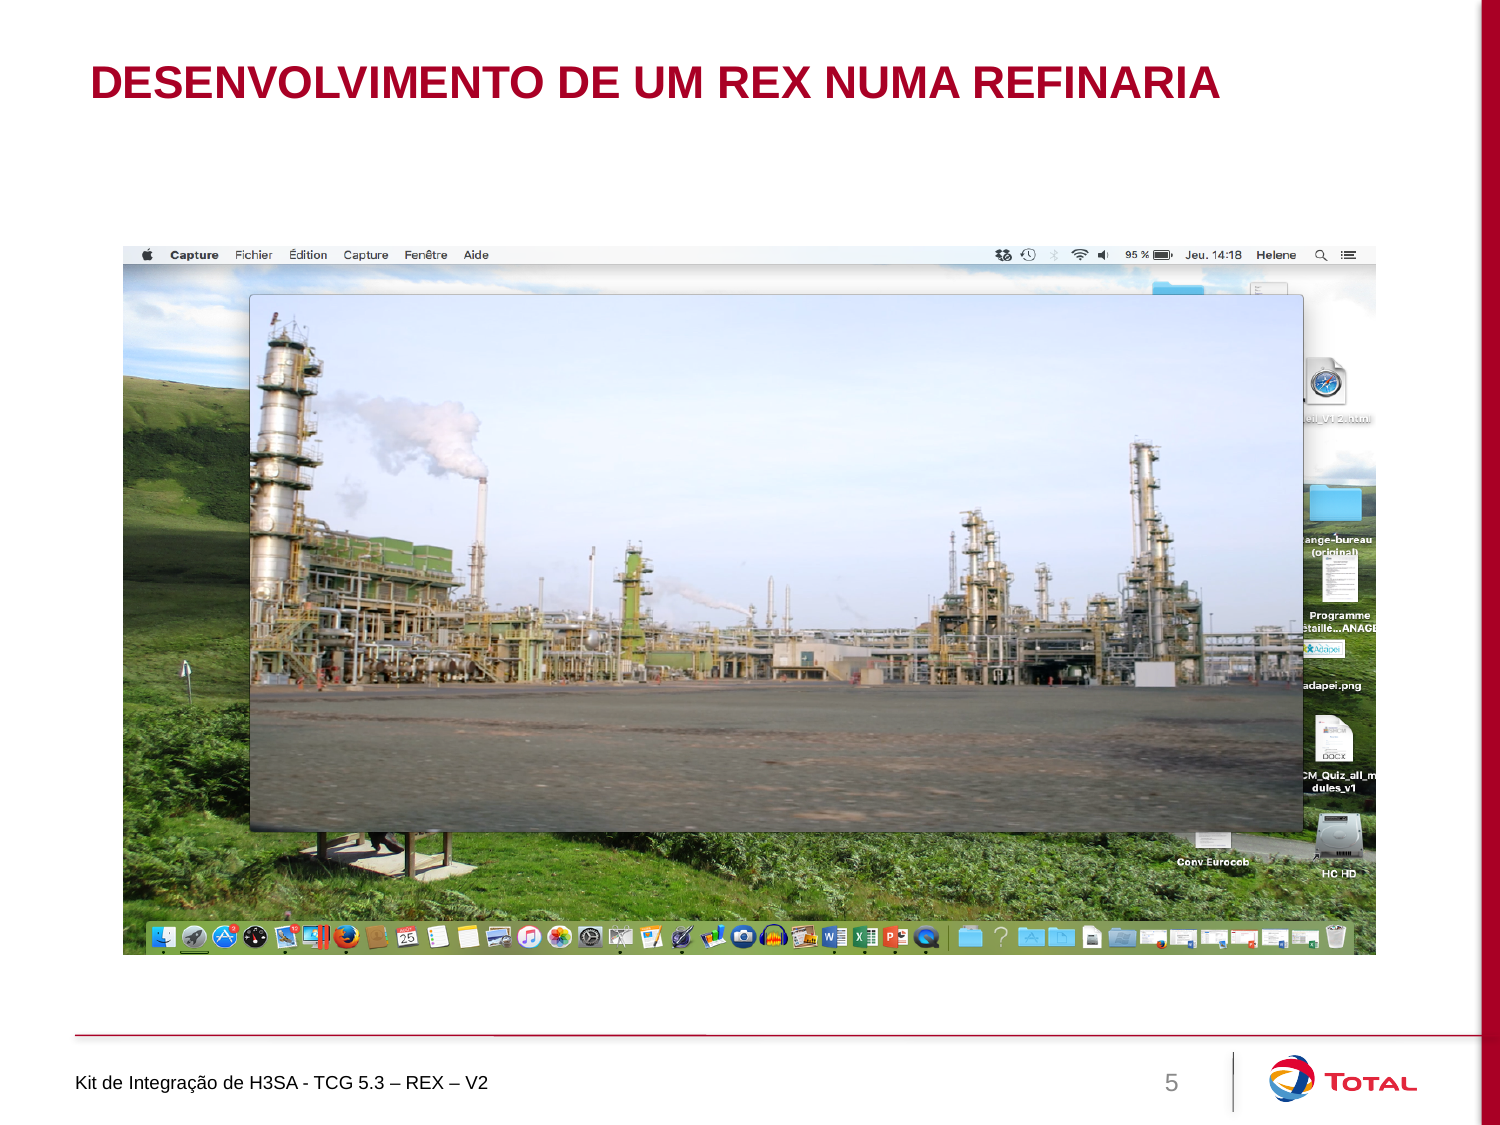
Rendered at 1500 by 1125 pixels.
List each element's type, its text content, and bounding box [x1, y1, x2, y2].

title DESENVOLVIMENTO DE UM REX NUMA REFINARIA [75, 45, 1424, 150]
picture [1260, 1045, 1426, 1112]
slide_number 5 [1074, 1051, 1194, 1112]
picture [122, 245, 1376, 956]
footer Kit de Integração de H3SA - TCG 5.3 – REX – V2 [75, 1051, 988, 1112]
